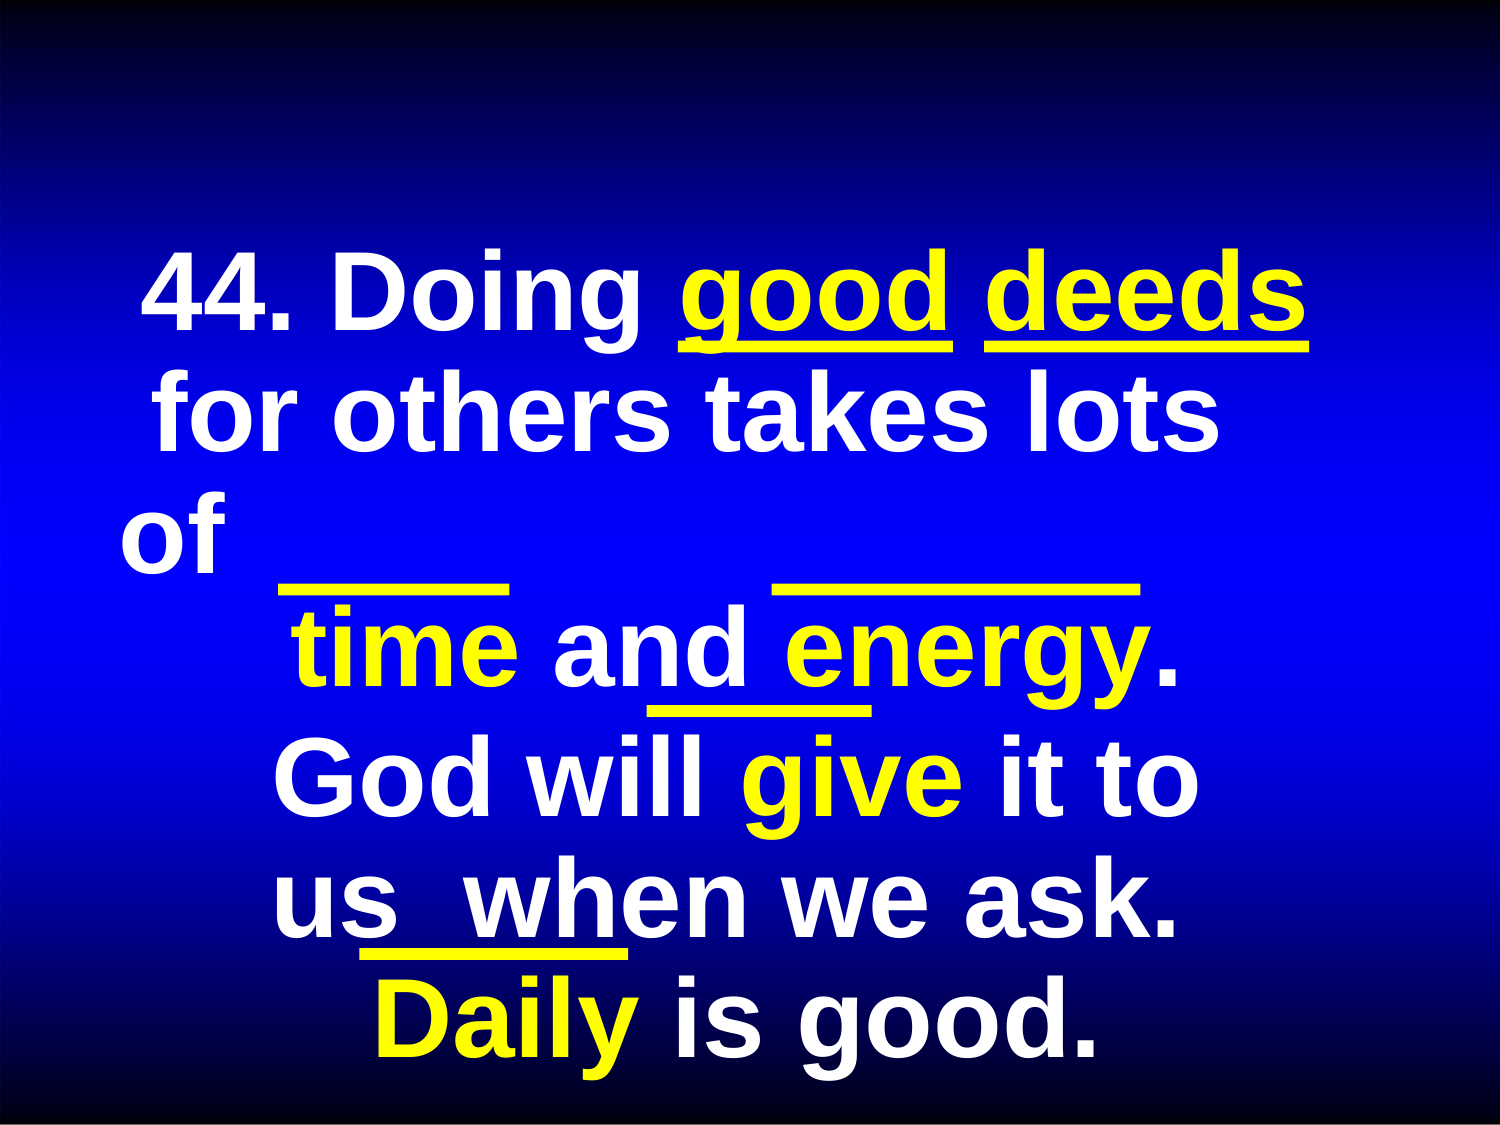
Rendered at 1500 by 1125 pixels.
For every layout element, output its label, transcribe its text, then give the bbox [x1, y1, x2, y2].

text_box 44. Doing good deeds for others takes lots of time and energy. God will give it to us when we ask. Daily is good. [116, 213, 1334, 1081]
picture [0, 0, 1500, 1125]
